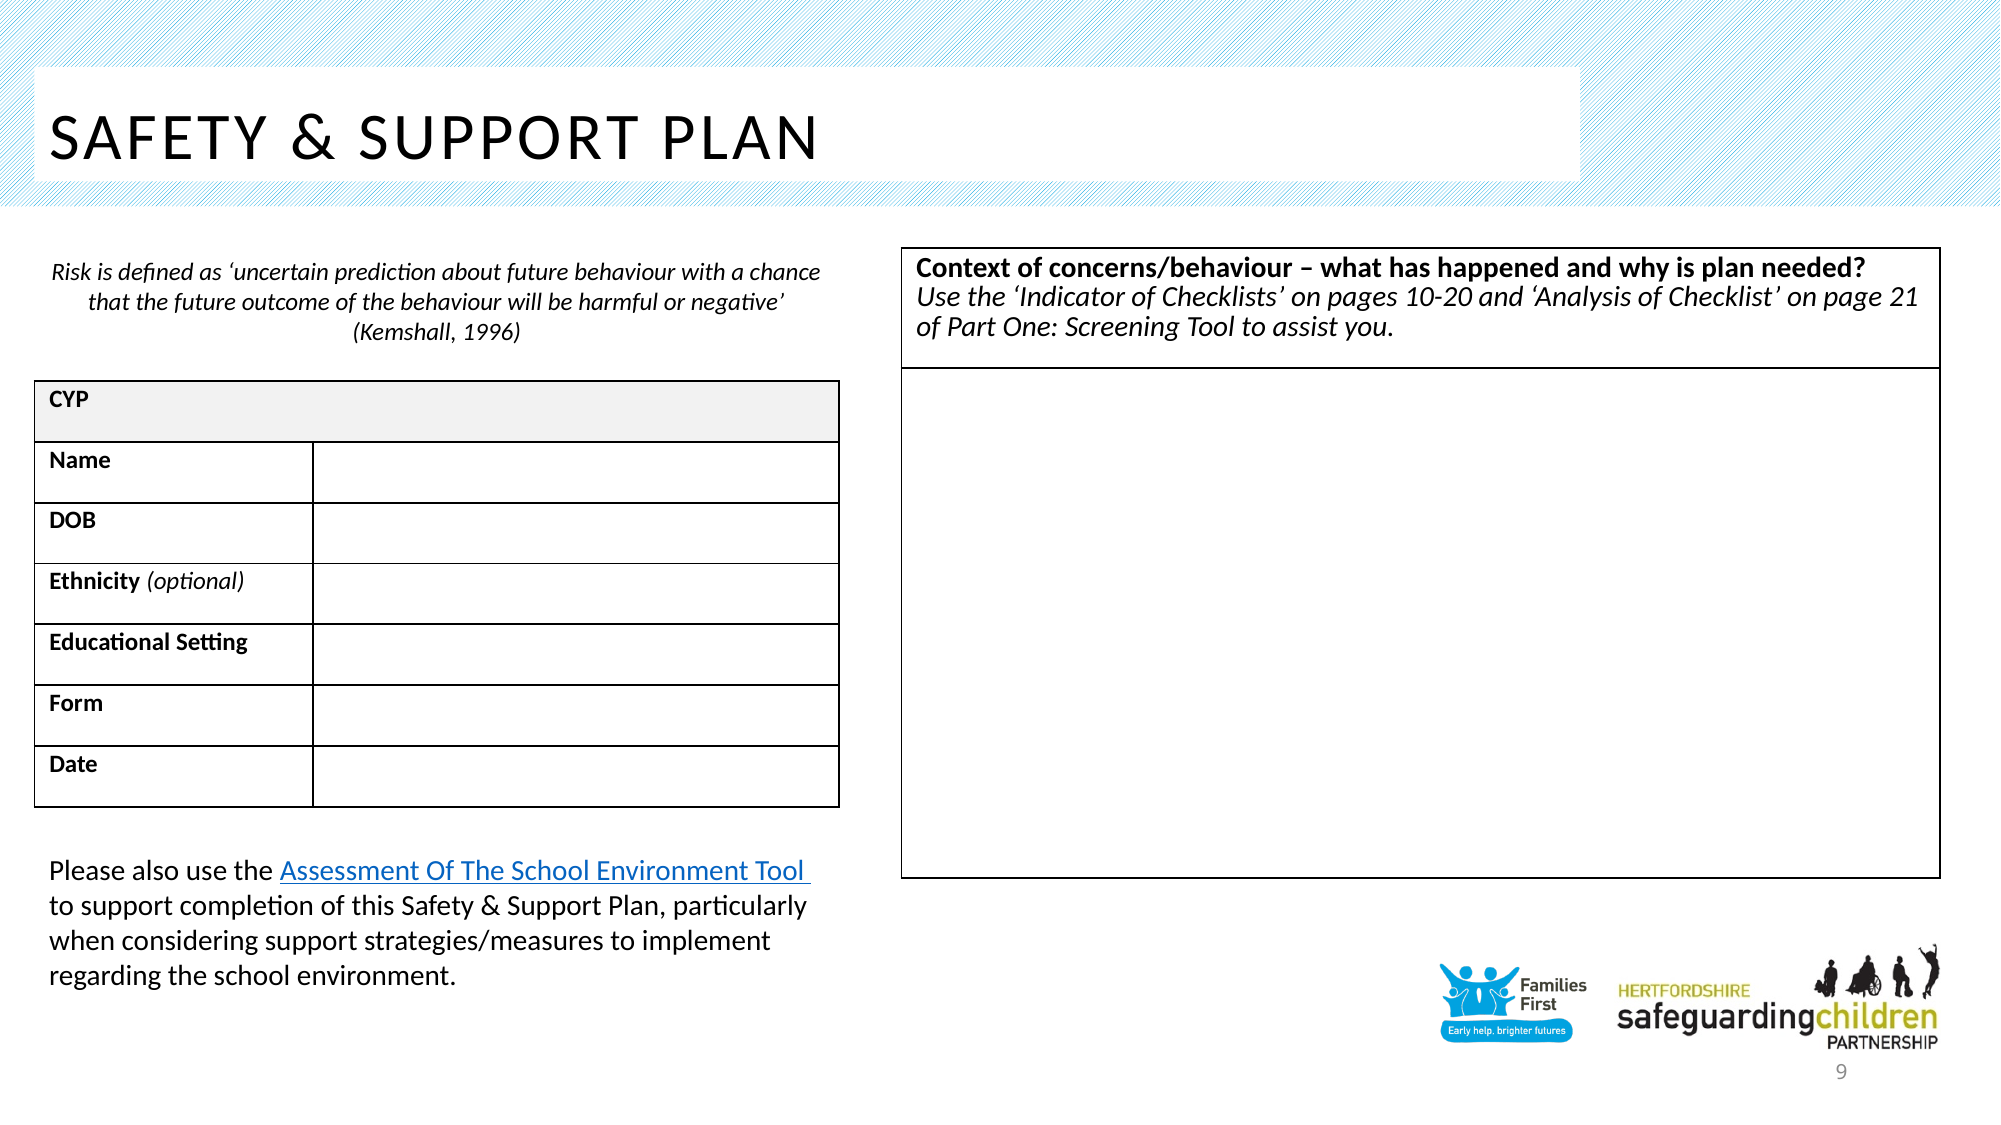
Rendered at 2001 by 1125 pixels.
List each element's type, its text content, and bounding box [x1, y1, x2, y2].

text_box [0, 0, 2000, 207]
table_header Context of concerns/behaviour – what has happened and why is plan needed? Use the ‘Indicator of Checklists’ on pages 10-20 and ‘Analysis of Checklist’ on page 21 of Part One: Screening Tool to assist you. [902, 249, 1939, 367]
table_cell [314, 625, 838, 684]
table_cell Form [35, 686, 312, 745]
table_cell [314, 443, 838, 502]
table_cell [314, 747, 838, 806]
table_header [313, 382, 838, 441]
picture [1614, 942, 1941, 1050]
title Safety & Support Plan [34, 66, 1581, 182]
table_cell [314, 686, 838, 745]
text_box Please also use the Assessment Of The School Environment Tool to support completion of this Safety & Support Plan, particularly when considering support strategies/measures to implement regarding the school environment. [34, 844, 840, 999]
text_box Risk is defined as ‘uncertain prediction about future behaviour with a chance that the future outcome of the behaviour will be harmful or negative’ (Kemshall, 1996) [34, 248, 840, 353]
table_cell Educational Setting [35, 625, 312, 684]
table_cell Name [35, 443, 312, 502]
table_cell Date [35, 747, 312, 806]
table_cell [314, 564, 838, 623]
table_header CYP [35, 382, 313, 441]
table_cell Ethnicity (optional) [35, 564, 312, 623]
table_cell [902, 369, 1939, 877]
table_cell [314, 504, 838, 563]
picture [1439, 963, 1587, 1043]
slide_number 9 [1412, 1042, 1863, 1103]
table_cell DOB [35, 504, 312, 563]
picture [1477, 989, 1481, 1002]
